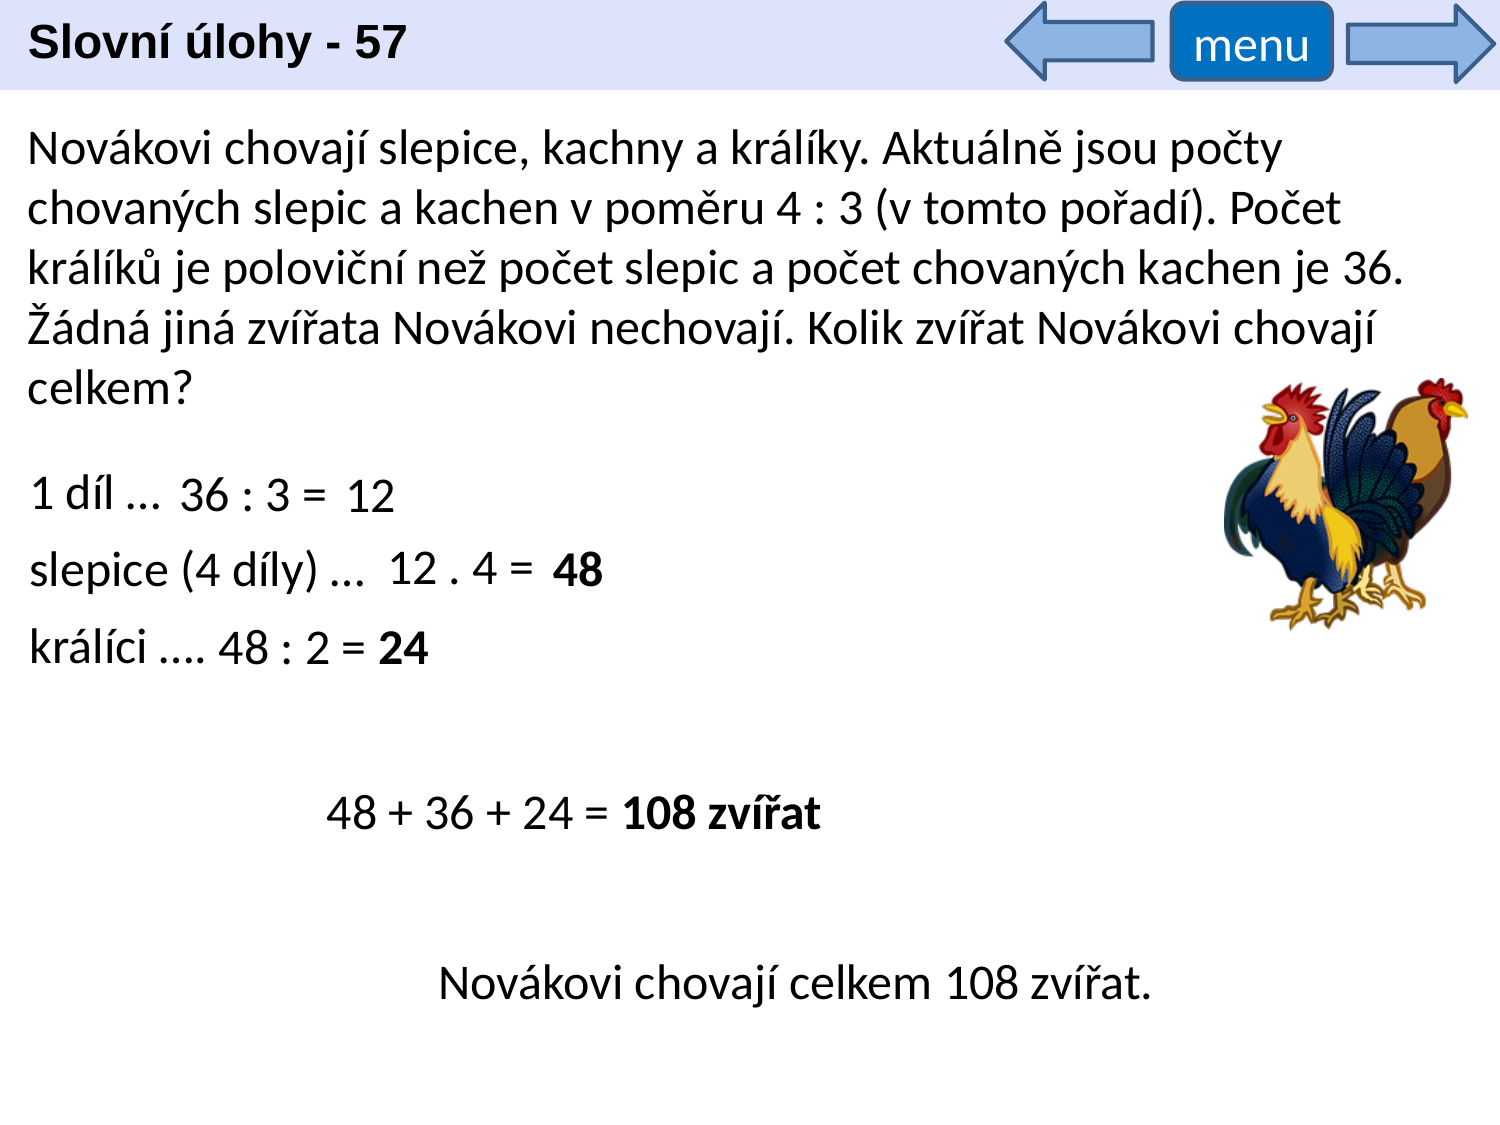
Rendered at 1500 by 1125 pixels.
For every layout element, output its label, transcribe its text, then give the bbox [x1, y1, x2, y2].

text_box 48 [538, 528, 632, 604]
text_box 12 . 4 = [372, 527, 553, 602]
text_box [1412, 3, 1497, 85]
text_box 48 : 2 = 24 [240, 607, 539, 682]
text_box králíci …. [14, 606, 240, 682]
text_box menu [1169, 0, 1335, 82]
text_box Slovní úlohy - 57 [13, 2, 1176, 76]
text_box Novákovi chovají celkem 108 zvířat. [423, 941, 1197, 1017]
text_box 36 : 3 = [164, 453, 346, 528]
text_box Slovní úlohy - 57 [1328, 2, 1412, 76]
picture [1224, 378, 1469, 631]
text_box slepice (4 díly) … [14, 528, 391, 604]
text_box 1 díl … [14, 452, 196, 527]
text_box Novákovi chovají slepice, kachny a králíky. Aktuálně jsou počty chovaných slepic a kachen v poměru 4 : 3 (v tomto pořadí). Počet králíků je poloviční než počet slepic a počet chovaných kachen je 36. Žádná jiná zvířata Novákovi nechovají. Kolik zvířat Novákovi chovají celkem? [13, 107, 1485, 422]
text_box [1038, 76, 1047, 82]
text_box 48 + 36 + 24 = 108 zvířat [312, 772, 858, 847]
text_box 12 [330, 455, 424, 528]
text_box [0, 0, 1500, 92]
